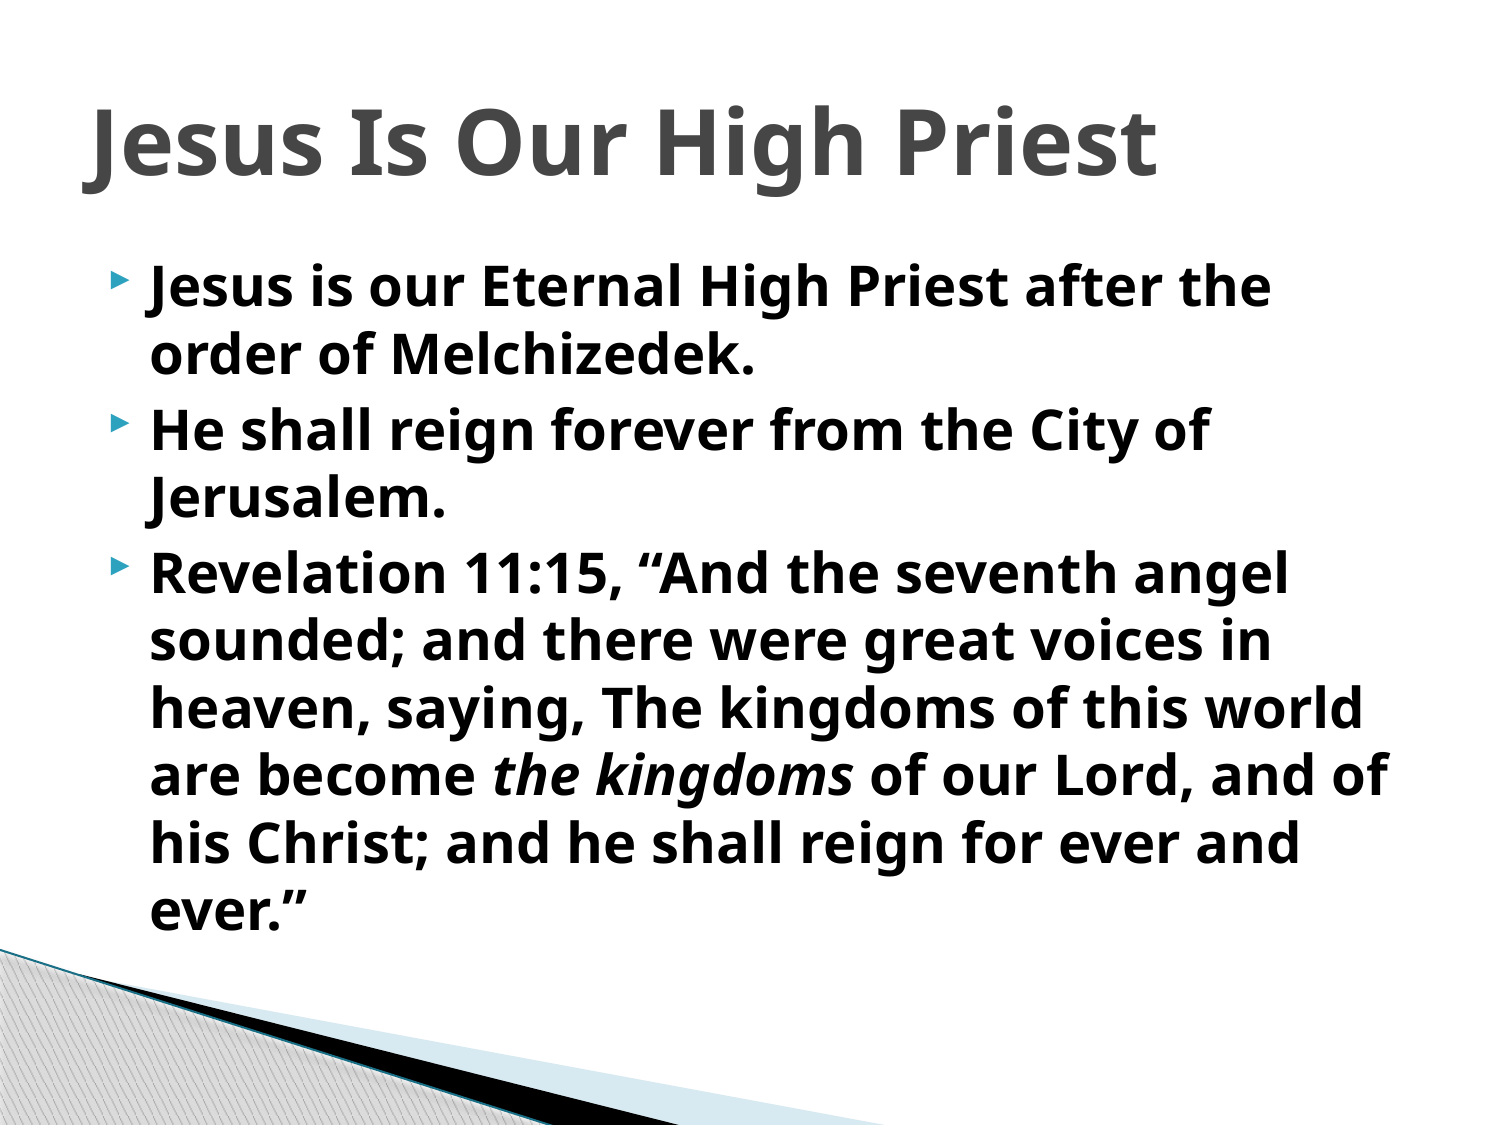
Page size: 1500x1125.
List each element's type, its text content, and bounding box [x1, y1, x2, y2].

title Jesus Is Our High Priest [75, 45, 1425, 233]
list Jesus is our Eternal High Priest after the order of Melchizedek. He shall reign forever from the City of Jerusalem. Revelation 11:15, “And the seventh angel sounded; and there were great voices in heaven, saying, The kingdoms of this world are become the kingdoms of our Lord, and of his Christ; and he shall reign for ever and ever.” [75, 243, 1425, 986]
